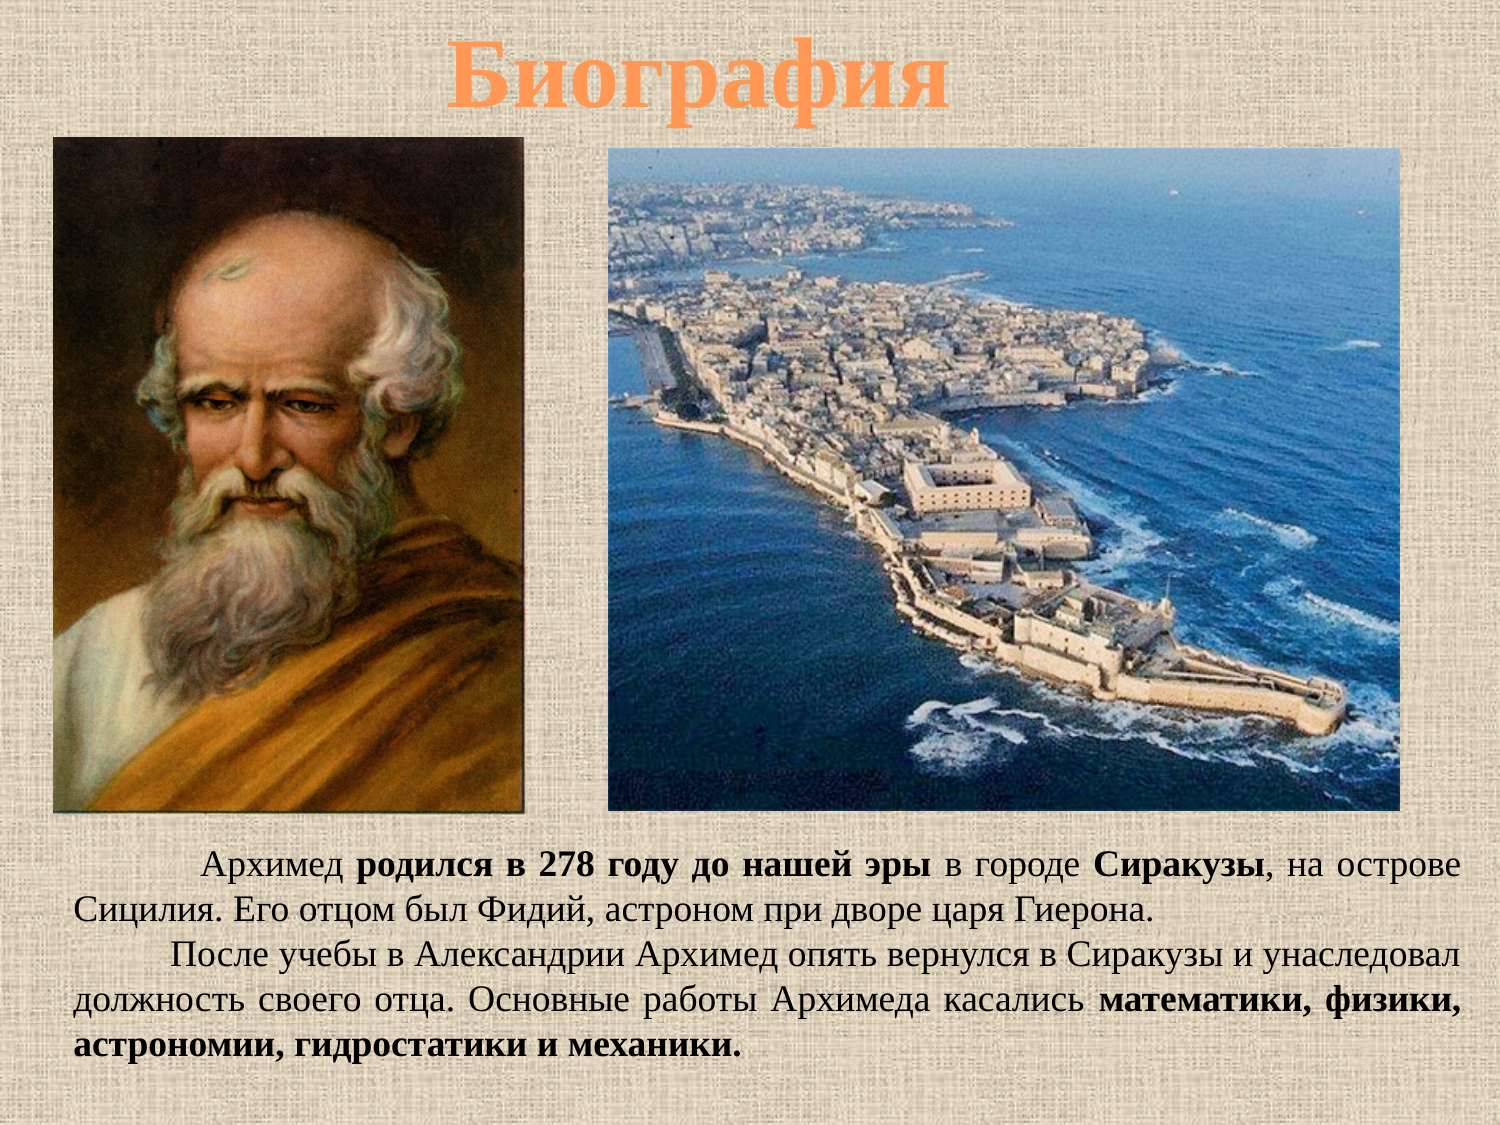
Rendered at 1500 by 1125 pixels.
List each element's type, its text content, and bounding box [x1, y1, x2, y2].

picture [0, 0, 1500, 1125]
text_box Архимед родился в 278 году до нашей эры в городе Сиракузы, на острове Сицилия. Его отцом был Фидий, астроном при дворе царя Гиерона. После учебы в Александрии Архимед опять вернулся в Сиракузы и унаследовал должность своего отца. Основные работы Архимеда касались математики, физики, астрономии, гидростатики и механики. [58, 831, 1477, 1072]
text_box Биография [230, 0, 1168, 135]
